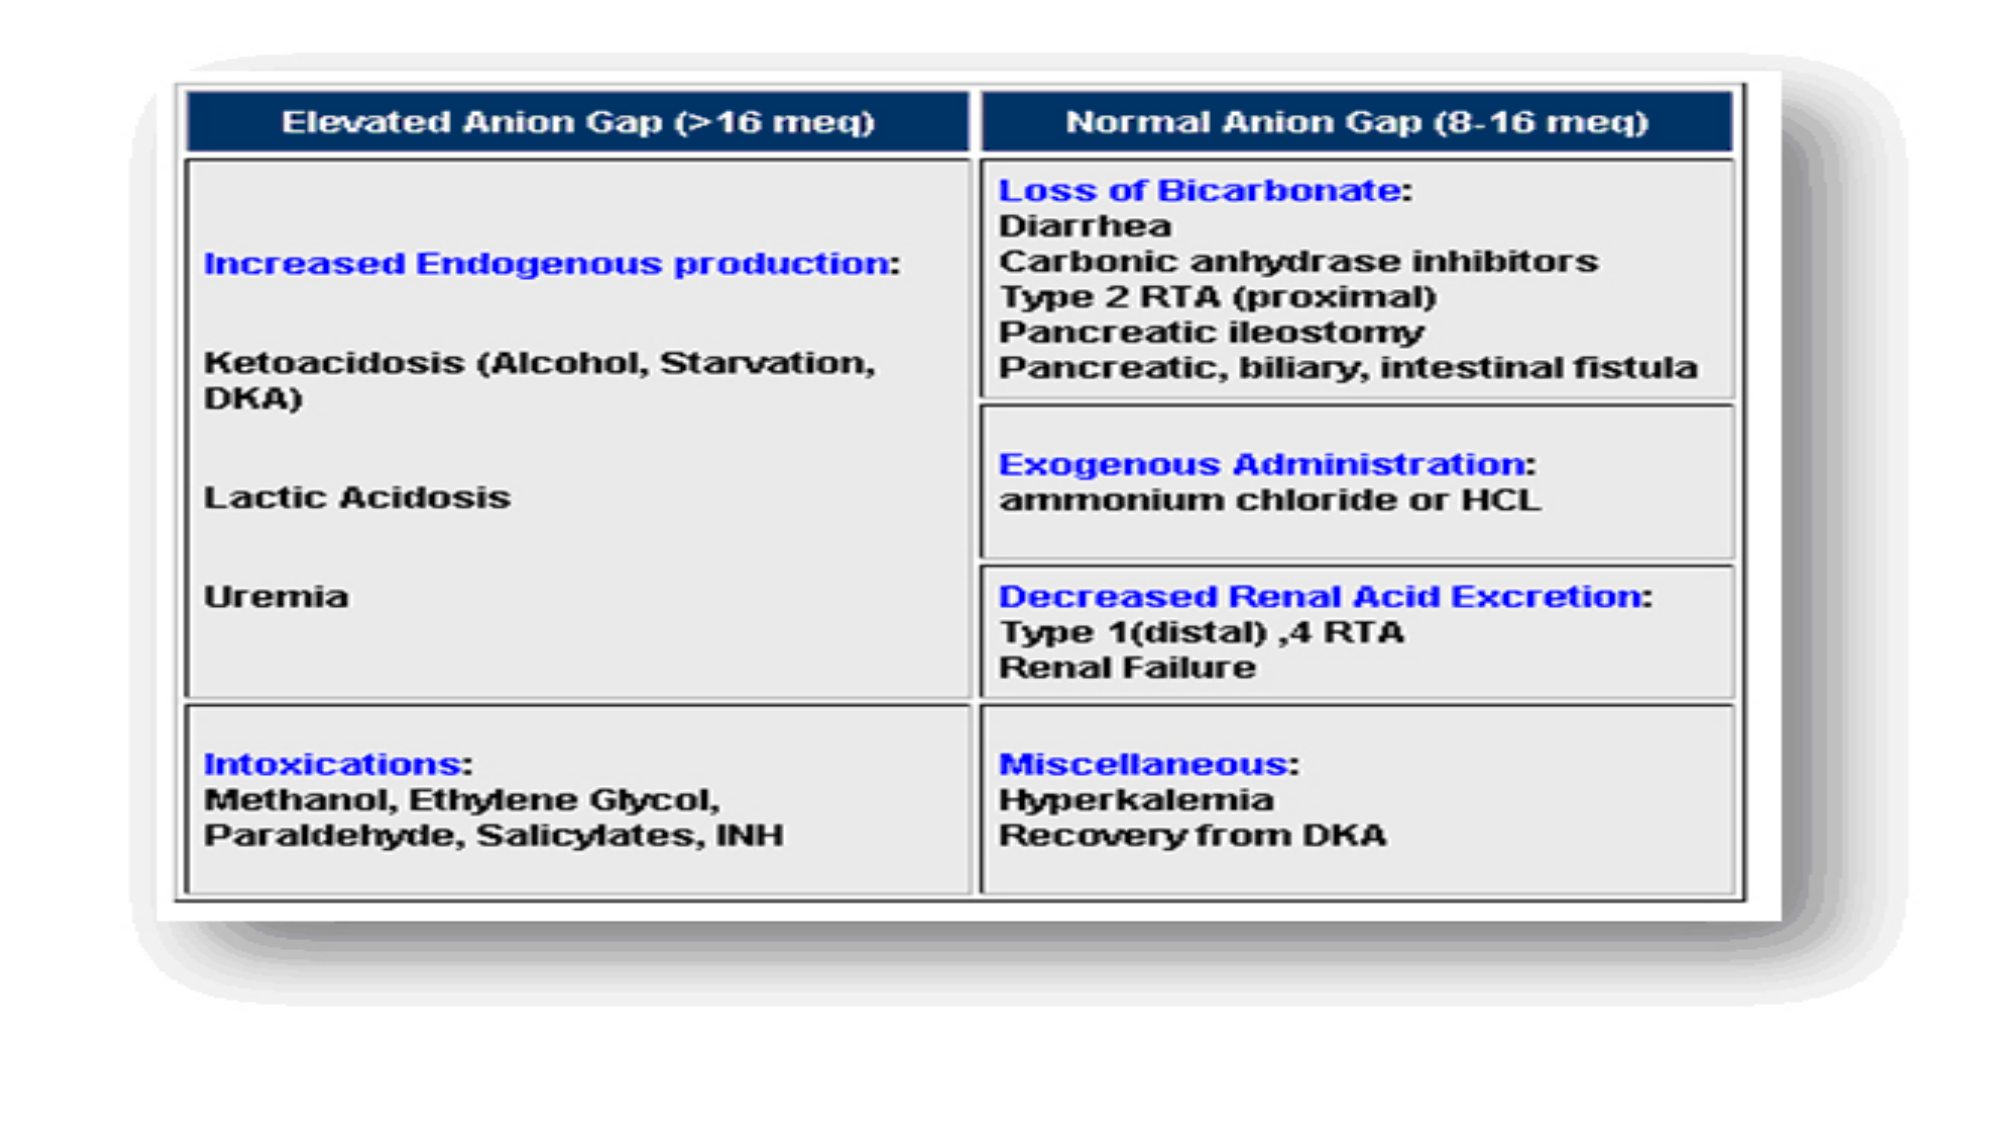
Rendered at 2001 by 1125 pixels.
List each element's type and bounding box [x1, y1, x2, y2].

picture [88, 29, 1946, 1028]
